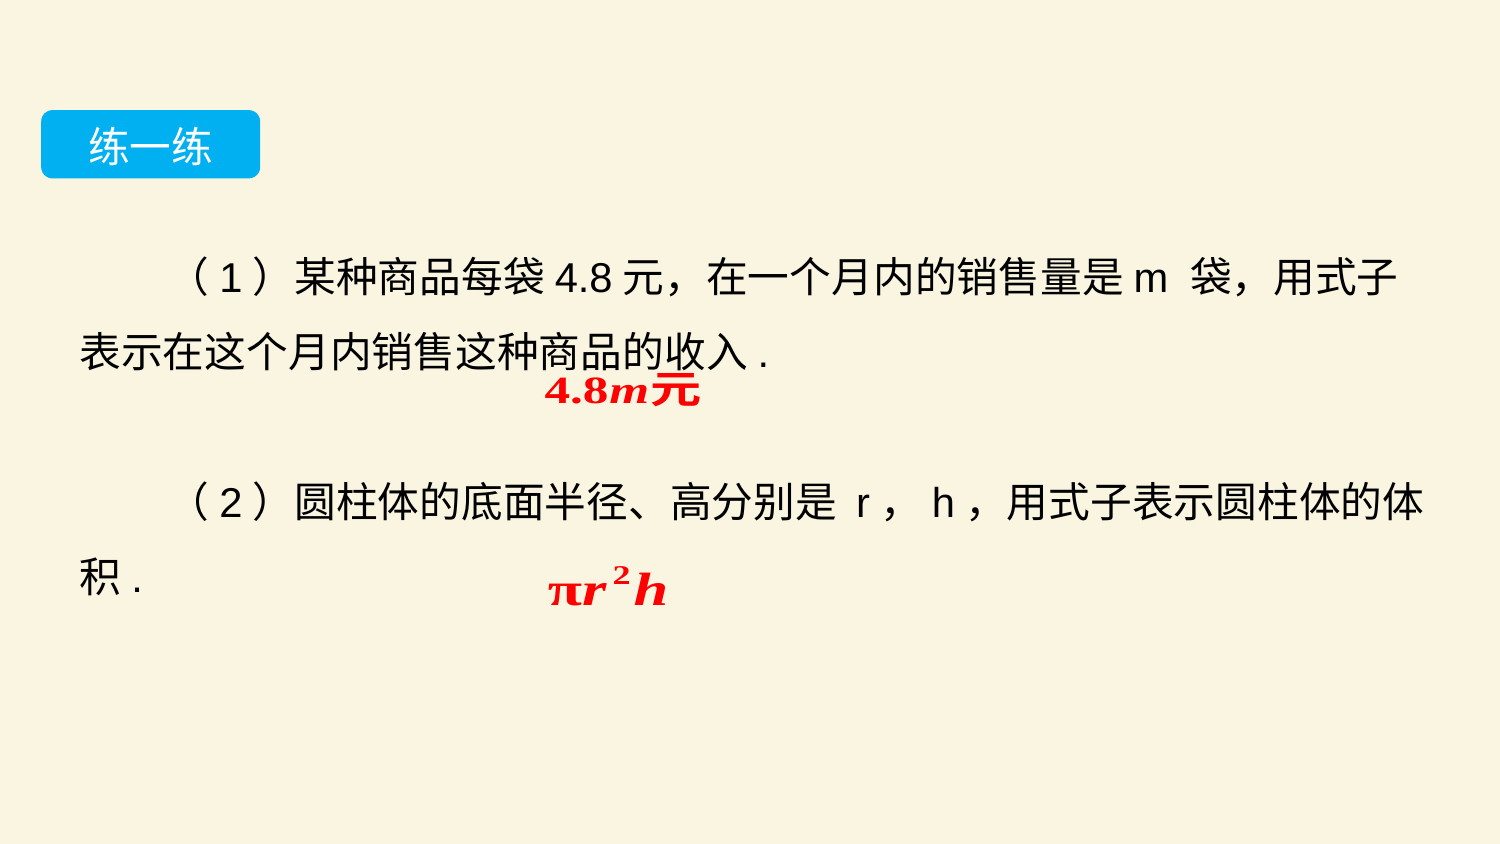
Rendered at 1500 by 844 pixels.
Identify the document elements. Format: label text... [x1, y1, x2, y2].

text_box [537, 368, 713, 417]
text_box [537, 554, 678, 617]
text_box 练一练 [41, 110, 261, 179]
text_box （1）某种商品每袋4.8元，在一个月内的销售量是m 袋，用式子表示在这个月内销售这种商品的收入. （2）圆柱体的底面半径、高分别是 r，h，用式子表示圆柱体的体积. [64, 218, 1446, 608]
